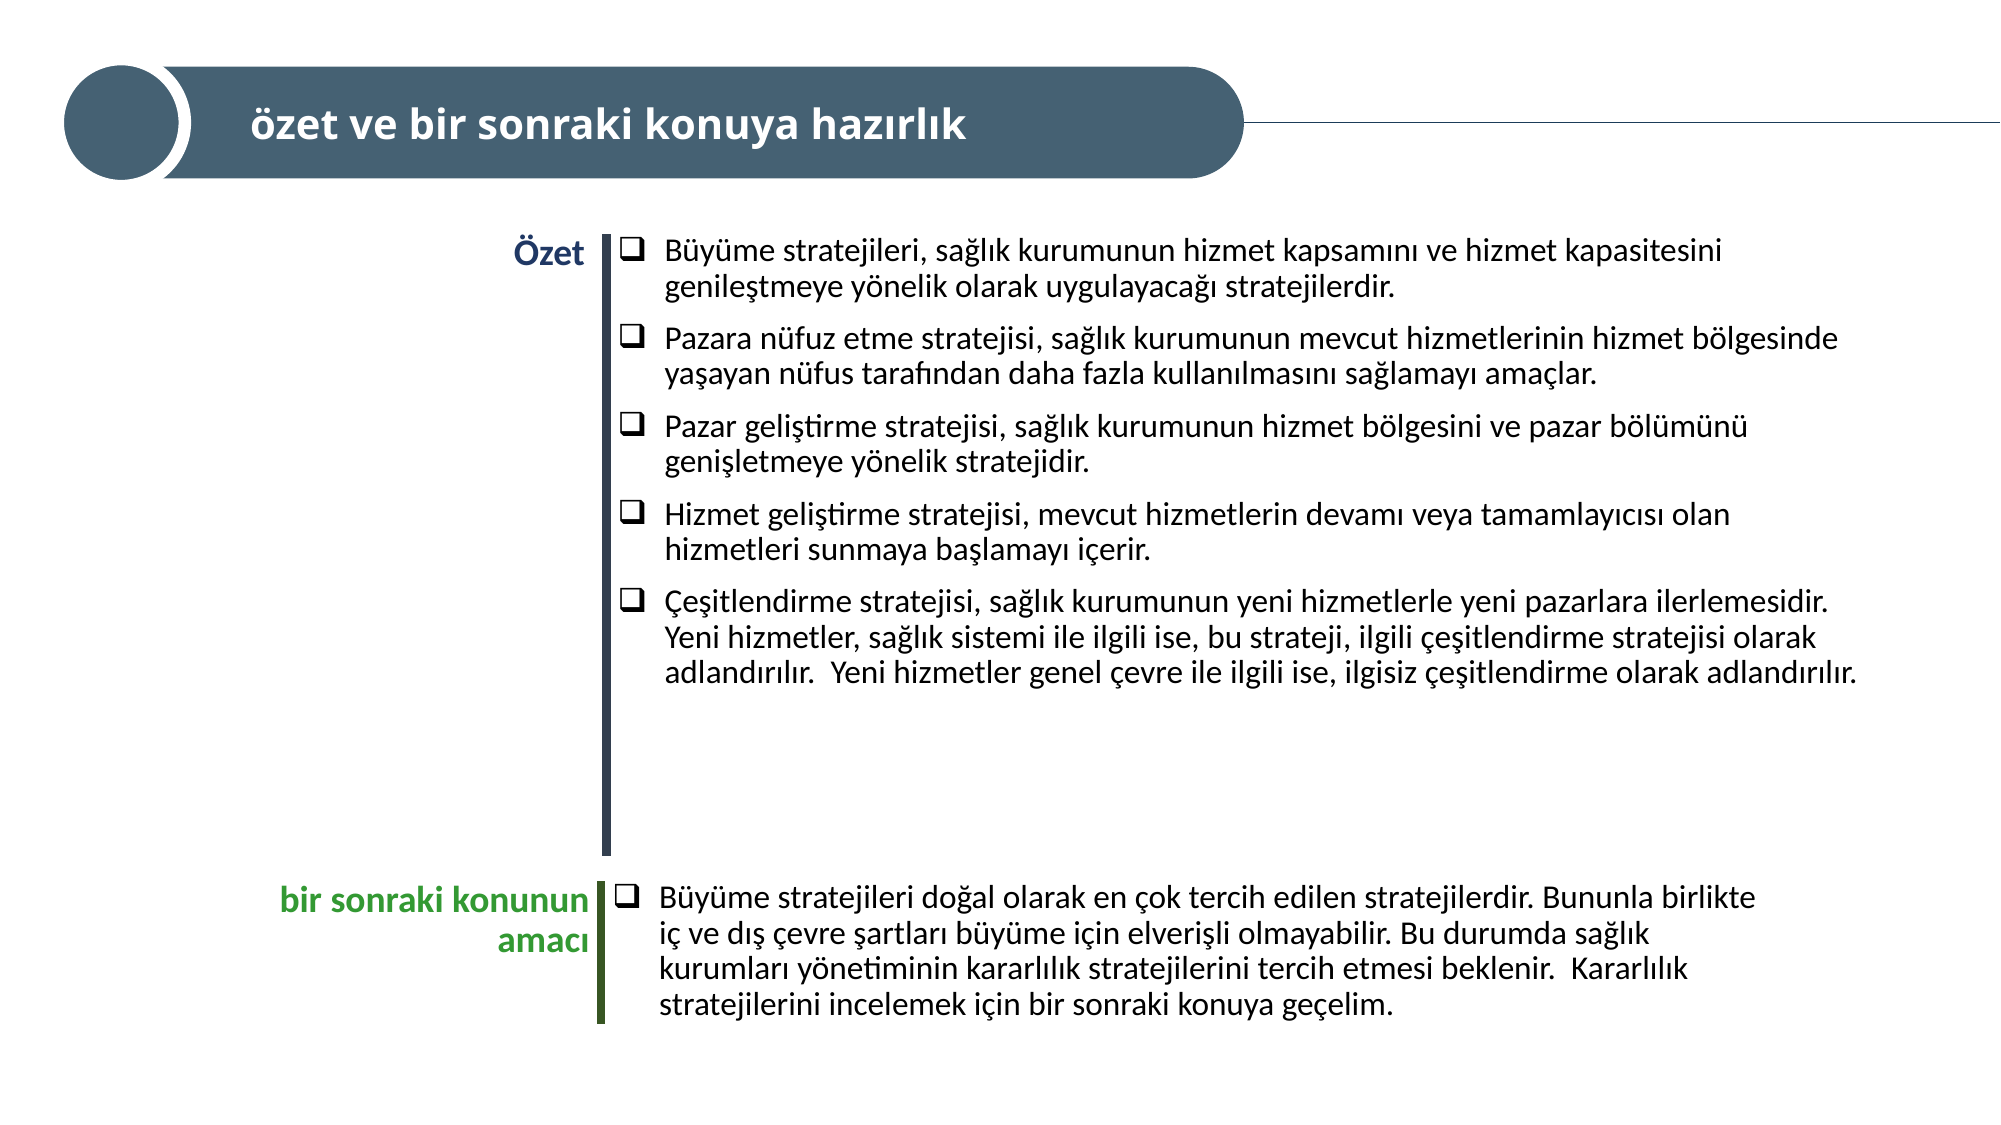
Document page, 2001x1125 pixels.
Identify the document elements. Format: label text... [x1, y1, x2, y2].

table_header bir sonraki konunun amacı [190, 881, 597, 1024]
table_header Özet [450, 234, 602, 856]
text_box [56, 58, 186, 188]
table_header Büyüme stratejileri doğal olarak en çok tercih edilen stratejilerdir. Bununla birlikte iç ve dış çevre şartları büyüme için elverişli olmayabilir. Bu durumda sağlık kurumları yönetiminin kararlılık stratejilerini tercih etmesi beklenir. Kararlılık stratejilerini incelemek için bir sonraki konuya geçelim. [605, 881, 1776, 1024]
table_header Büyüme stratejileri, sağlık kurumunun hizmet kapsamını ve hizmet kapasitesini genileştmeye yönelik olarak uygulayacağı stratejilerdir. Pazara nüfuz etme stratejisi, sağlık kurumunun mevcut hizmetlerinin hizmet bölgesinde yaşayan nüfus tarafından daha fazla kullanılmasını sağlamayı amaçlar. Pazar geliştirme stratejisi, sağlık kurumunun hizmet bölgesini ve pazar bölümünü genişletmeye yönelik stratejidir. Hizmet geliştirme stratejisi, mevcut hizmetlerin devamı veya tamamlayıcısı olan hizmetleri sunmaya başlamayı içerir. Çeşitlendirme stratejisi, sağlık kurumunun yeni hizmetlerle yeni pazarlara ilerlemesidir. Yeni hizmetler, sağlık sistemi ile ilgili ise, bu strateji, ilgili çeşitlendirme stratejisi olarak adlandırılır. Yeni hizmetler genel çevre ile ilgili ise, ilgisiz çeşitlendirme olarak adlandırılır. [611, 234, 1872, 856]
text_box özet ve bir sonraki konuya hazırlık [153, 65, 1245, 180]
